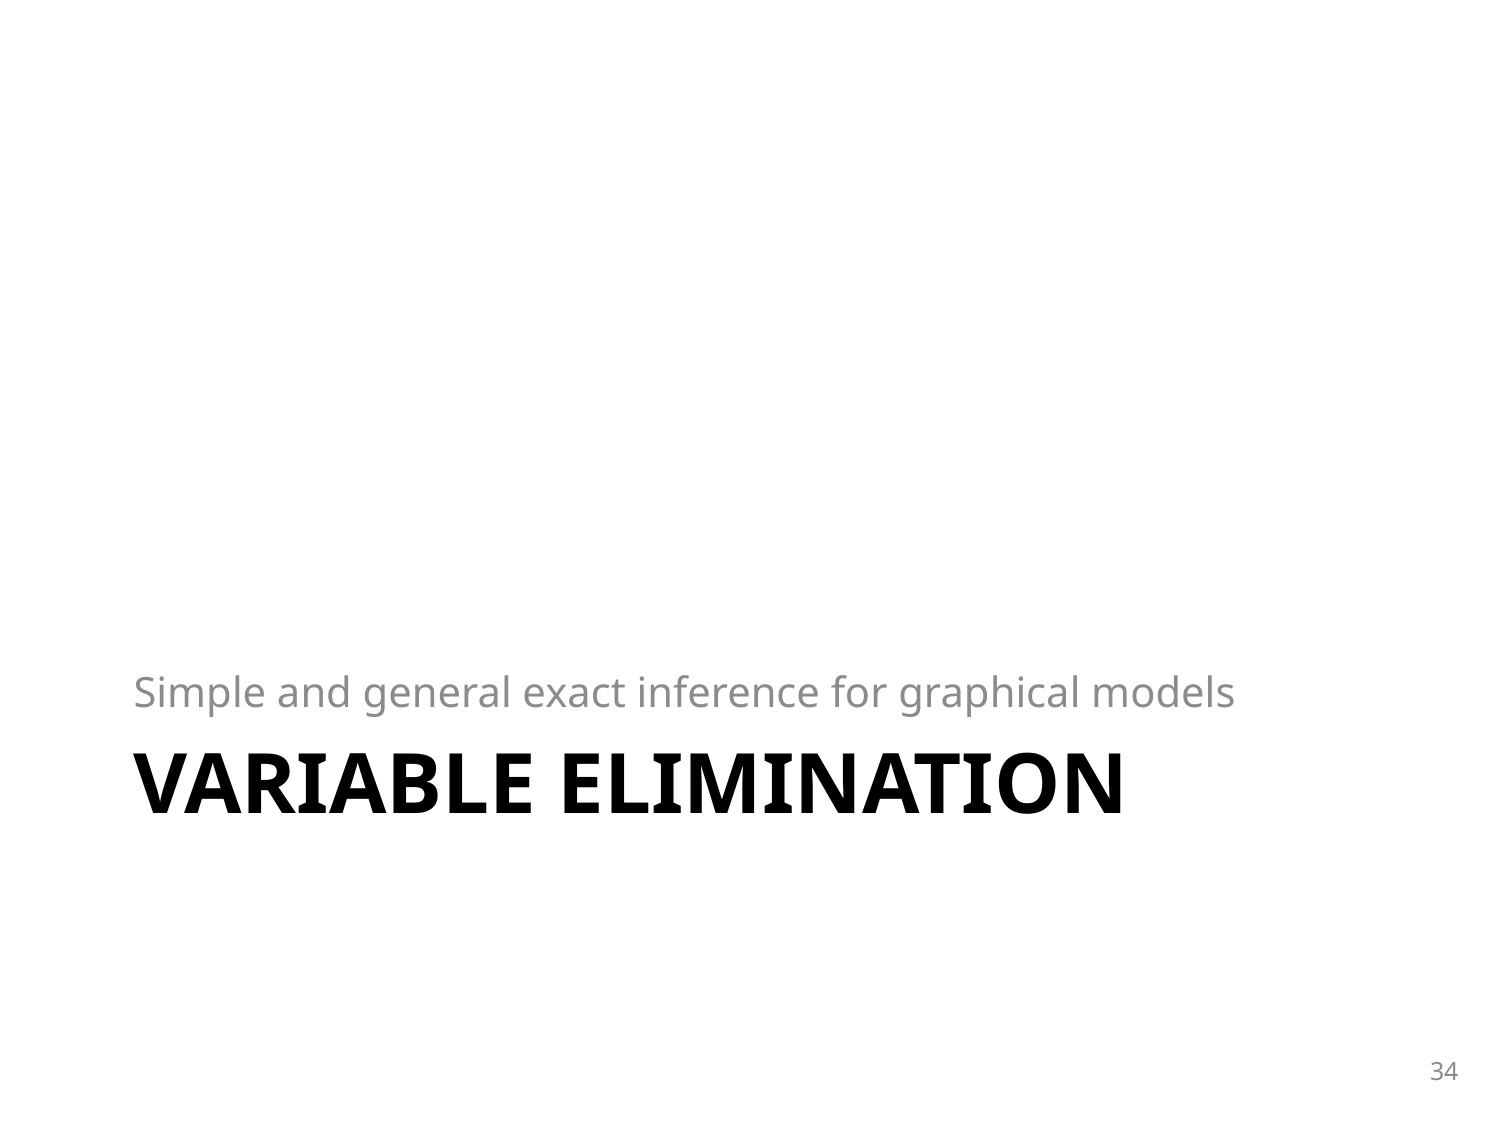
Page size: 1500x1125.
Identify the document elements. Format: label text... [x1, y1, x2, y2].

title Variable Elimination [118, 723, 1394, 947]
list Simple and general exact inference for graphical models [118, 476, 1394, 723]
slide_number 34 [1330, 1042, 1474, 1103]
